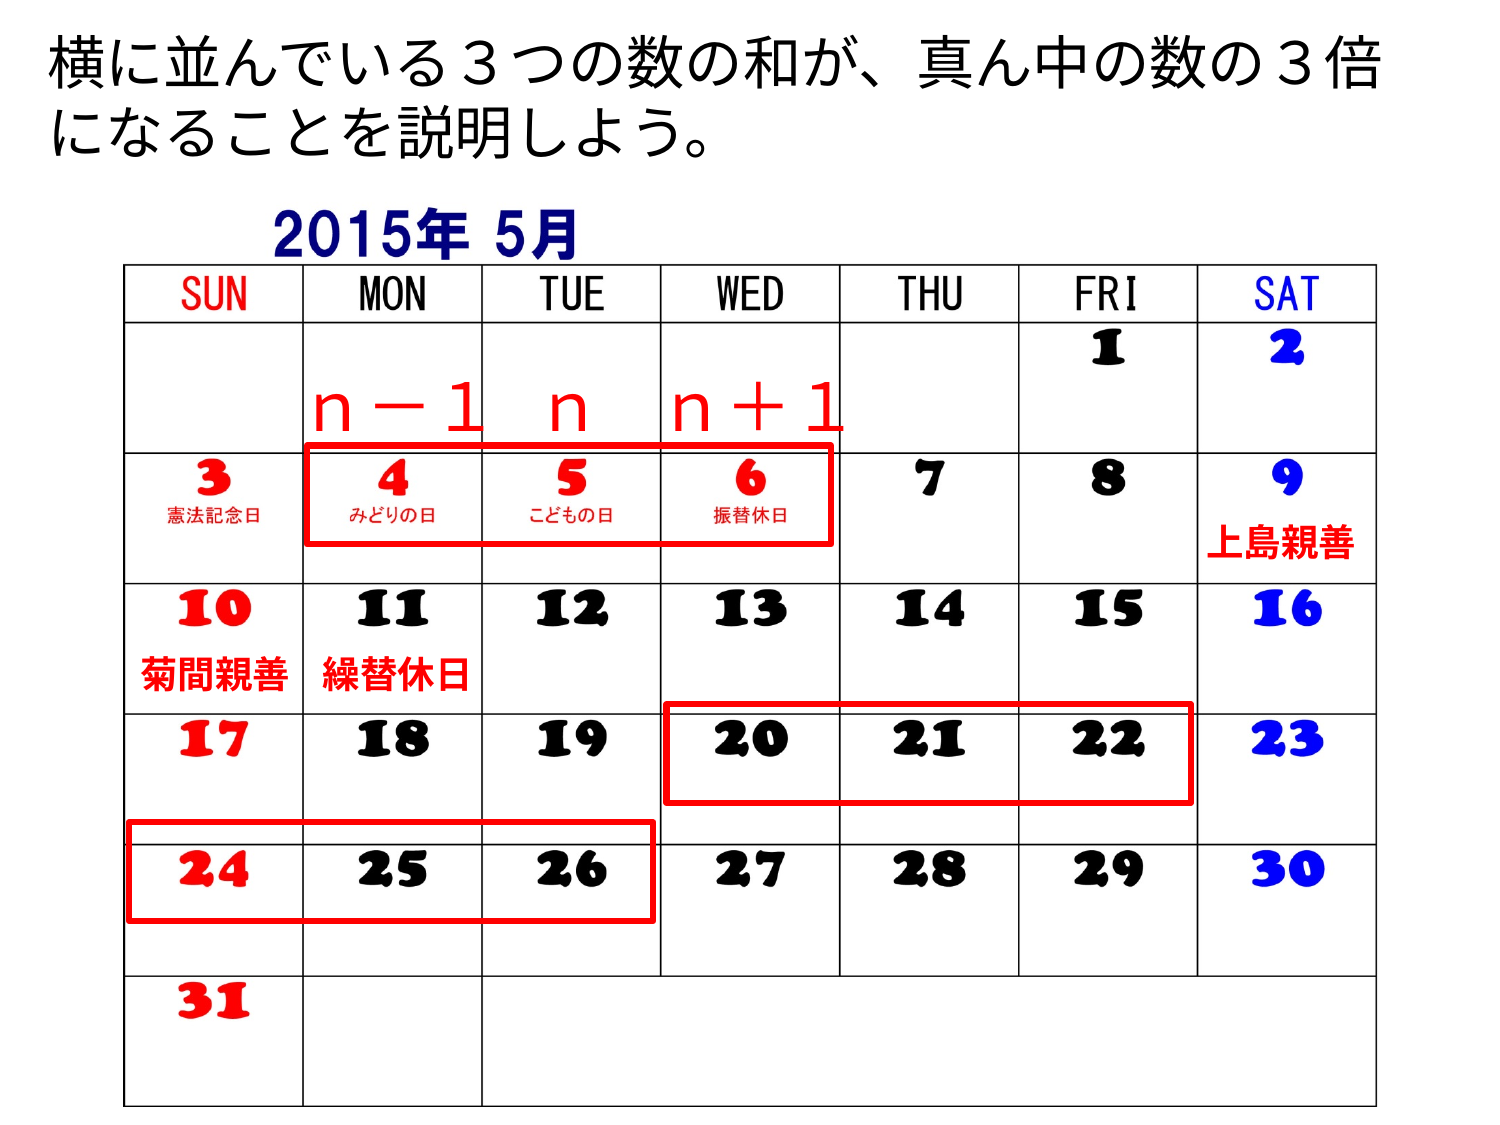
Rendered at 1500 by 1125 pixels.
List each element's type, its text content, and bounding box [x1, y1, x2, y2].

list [123, 180, 1424, 1107]
text_box 横に並んでいる３つの数の和が、真ん中の数の３倍 になることを説明しよう。 [32, 19, 1398, 174]
